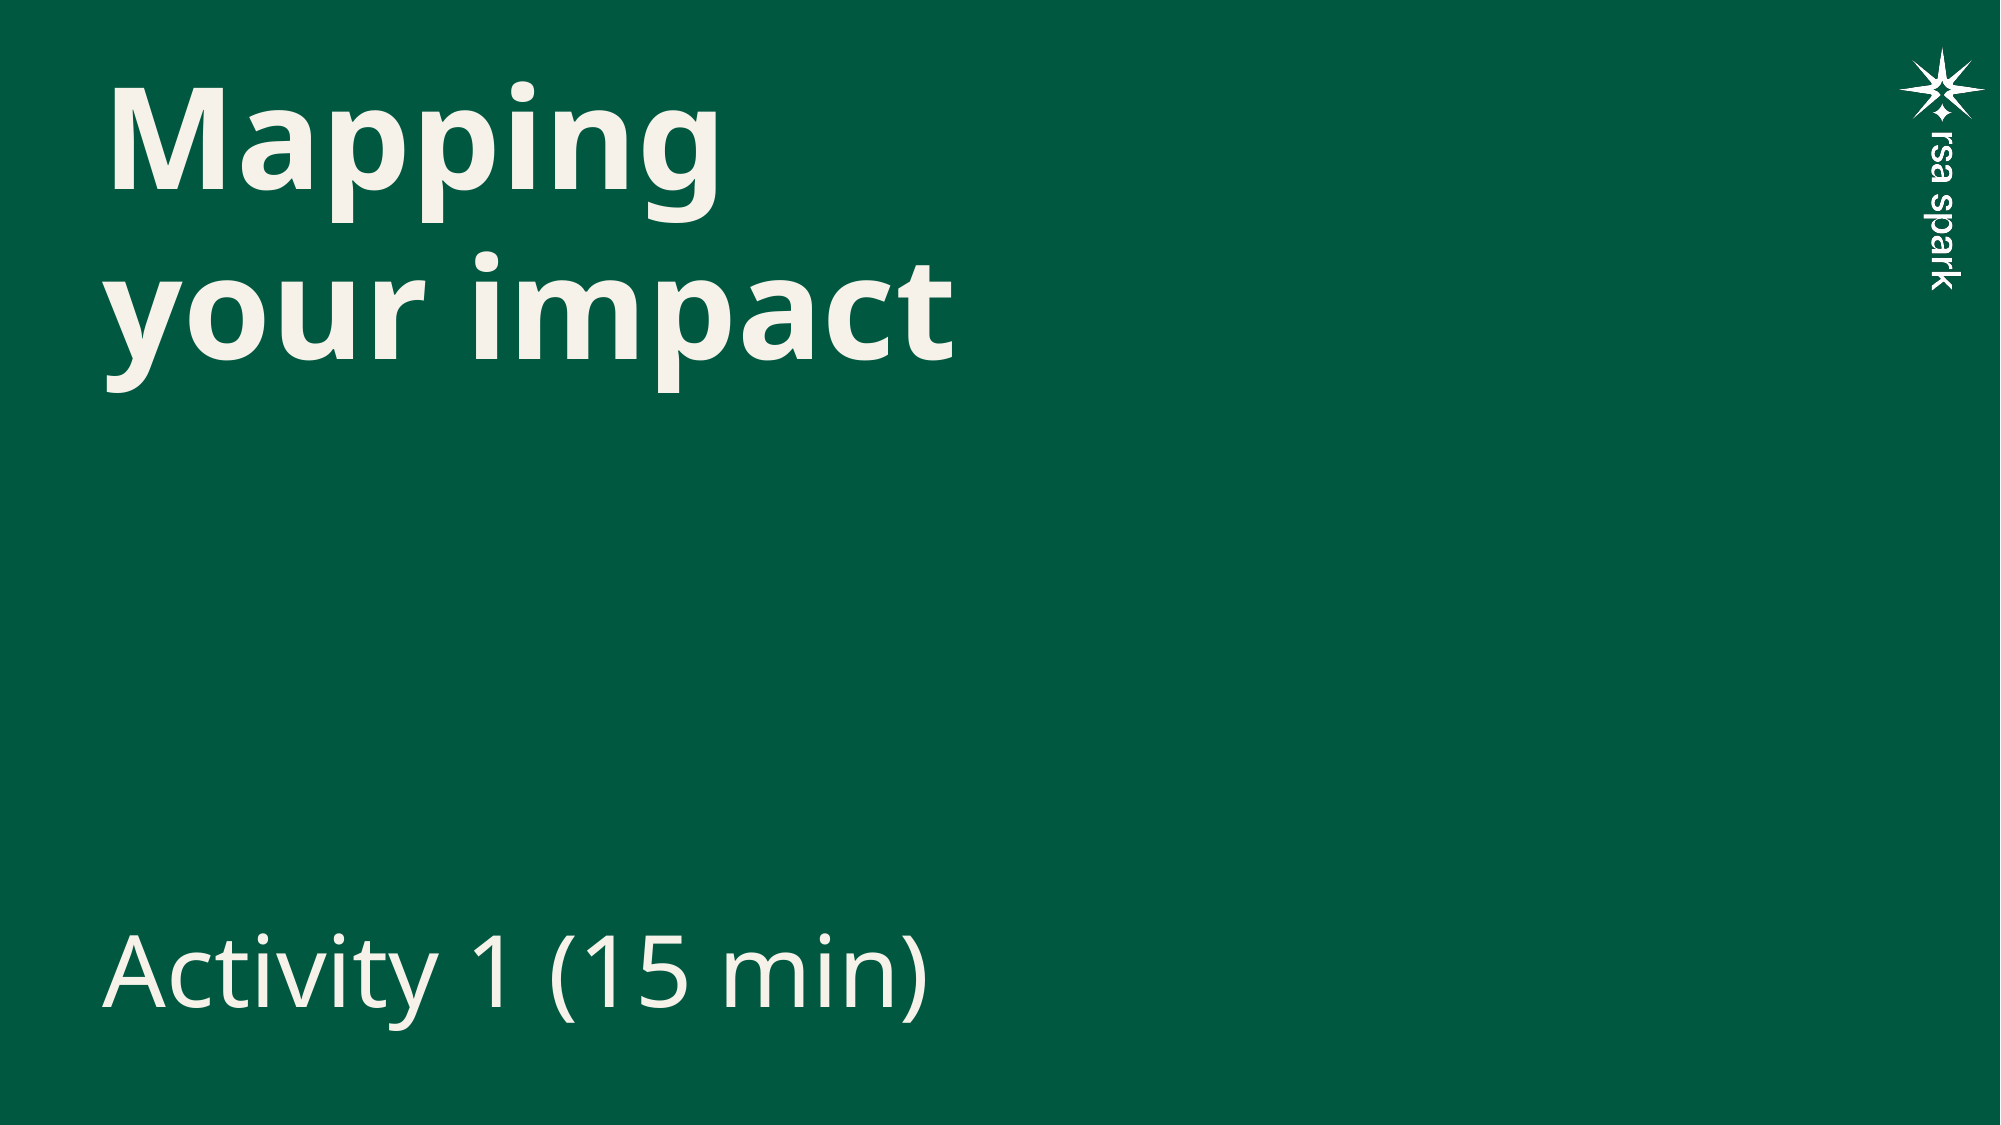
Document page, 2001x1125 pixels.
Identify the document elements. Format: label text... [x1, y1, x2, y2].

text_box Mapping your impact [102, 51, 1086, 389]
picture [1880, 28, 2001, 330]
text_box Activity 1 (15 min) [102, 691, 1086, 1028]
